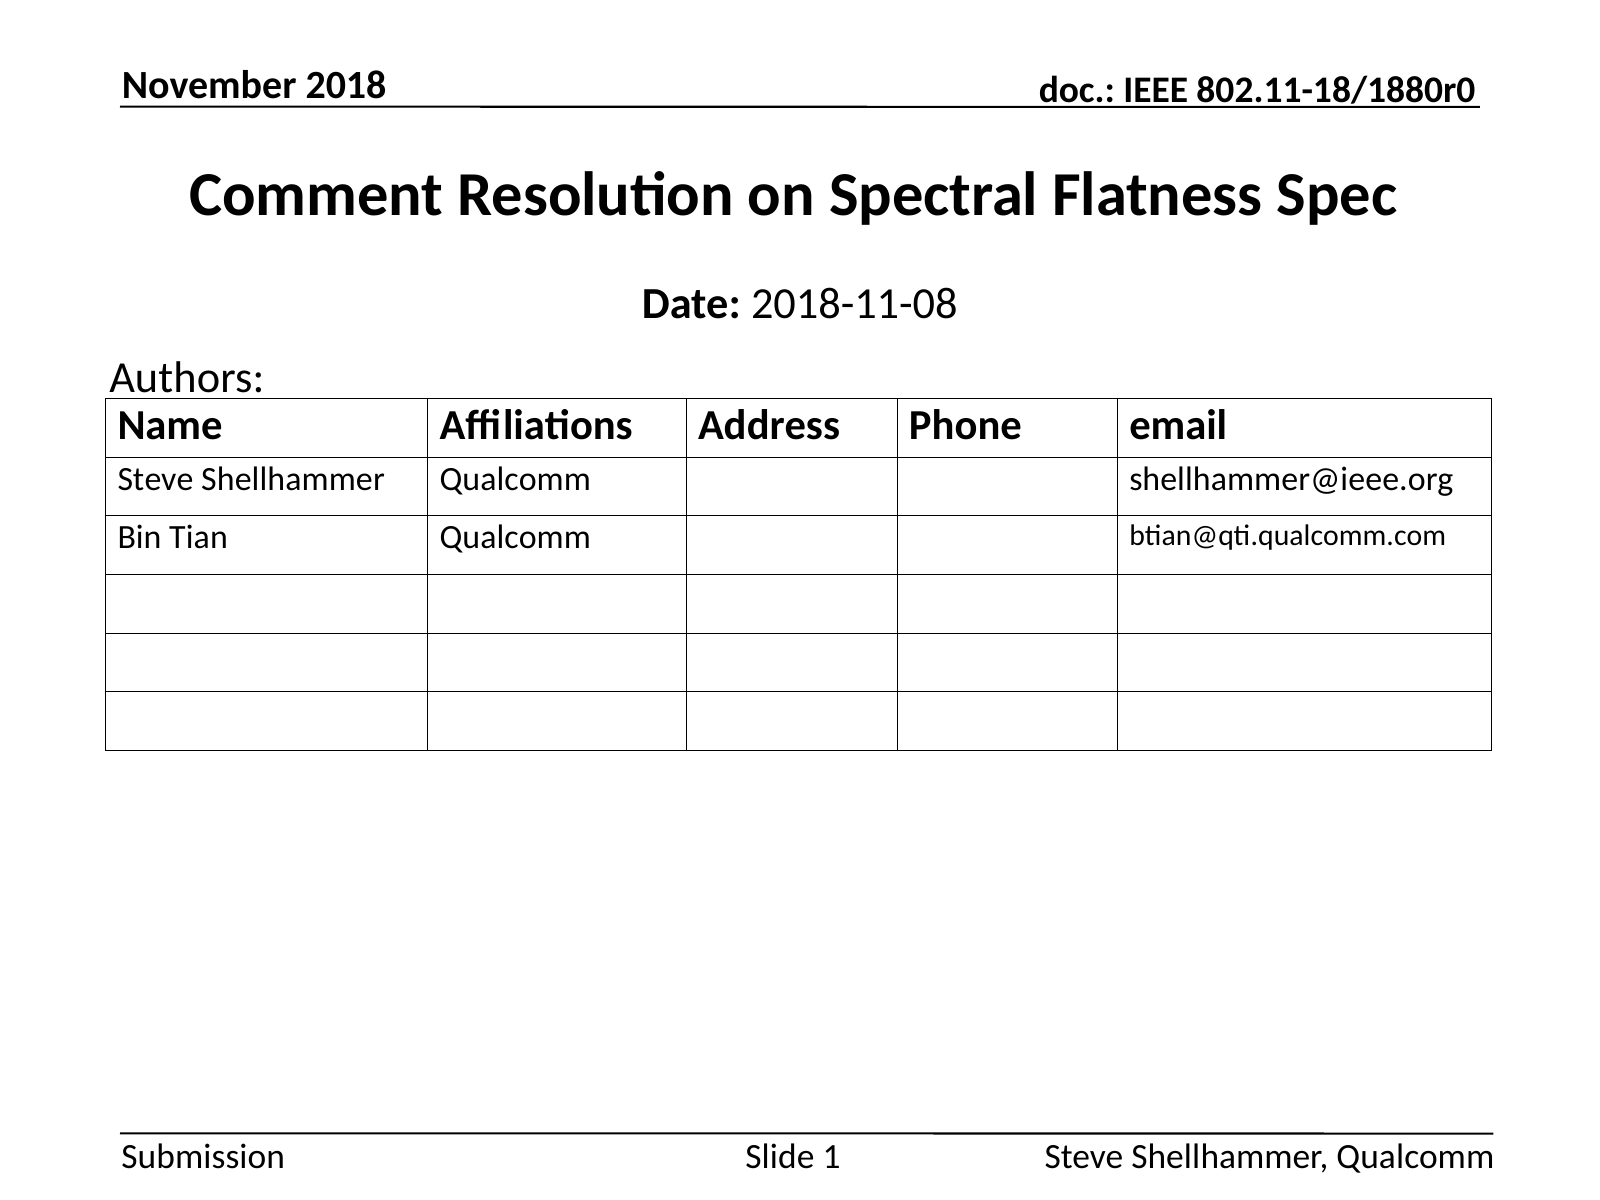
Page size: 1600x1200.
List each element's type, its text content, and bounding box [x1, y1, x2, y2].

title Comment Resolution on Spectral Flatness Spec [49, 113, 1539, 267]
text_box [89, 398, 1514, 821]
list Date: 2018-11-08 [119, 266, 1481, 337]
footer Steve Shellhammer, Qualcomm [962, 1132, 1495, 1165]
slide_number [121, 58, 526, 107]
slide_number Slide 1 [733, 1132, 854, 1197]
text_box Authors: [93, 339, 347, 396]
